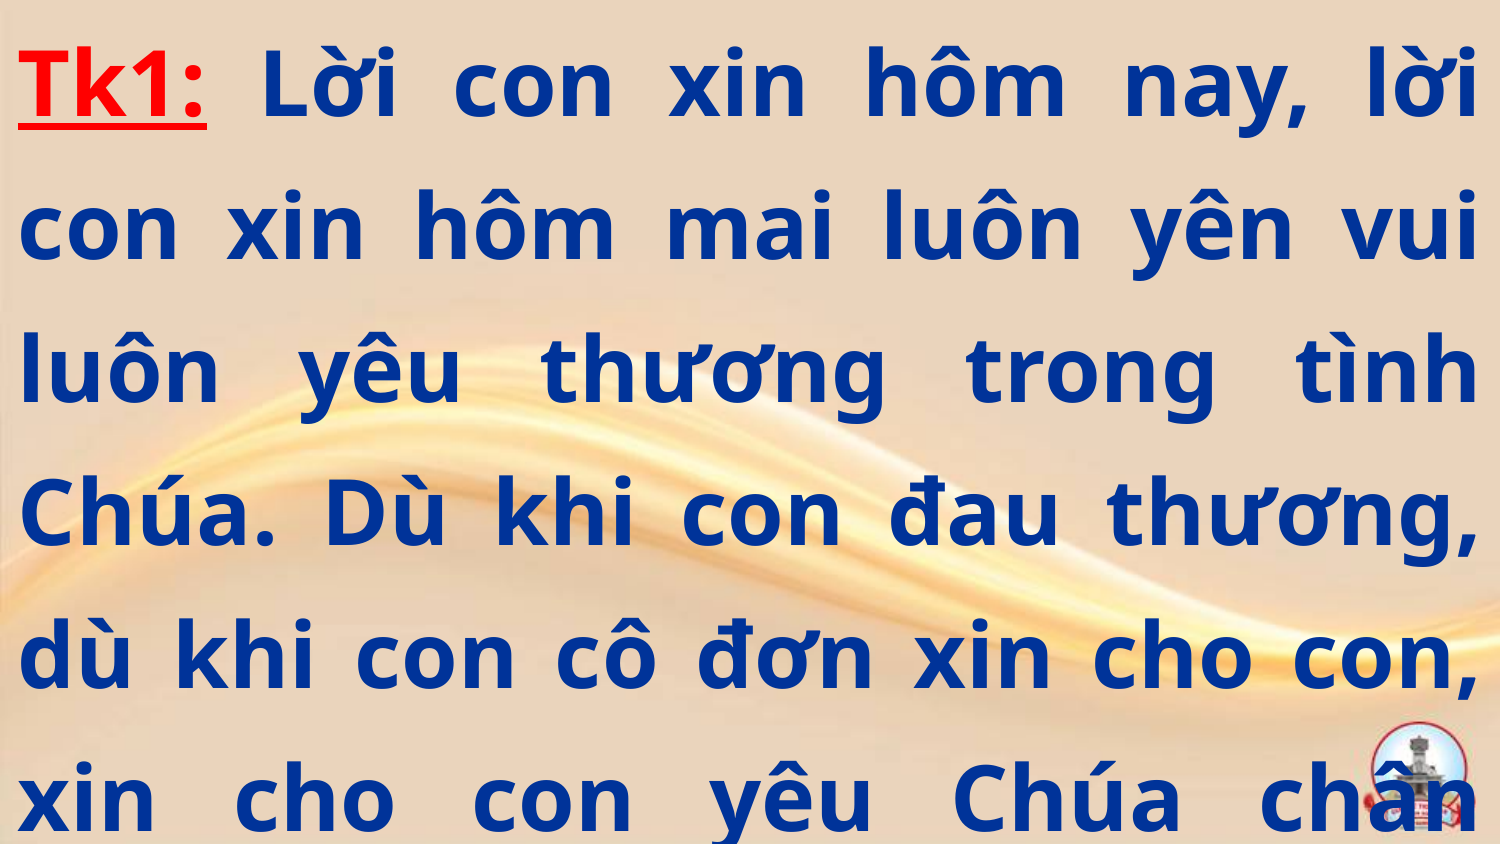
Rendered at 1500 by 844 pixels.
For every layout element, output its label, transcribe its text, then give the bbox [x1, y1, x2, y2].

picture [0, 0, 1500, 844]
list Tk1: Lời con xin hôm nay, lời con xin hôm mai luôn yên vui luôn yêu thương trong tình Chúa. Dù khi con đau thương, dù khi con cô đơn xin cho con, xin cho con yêu Chúa chân thành. [0, 0, 1499, 829]
